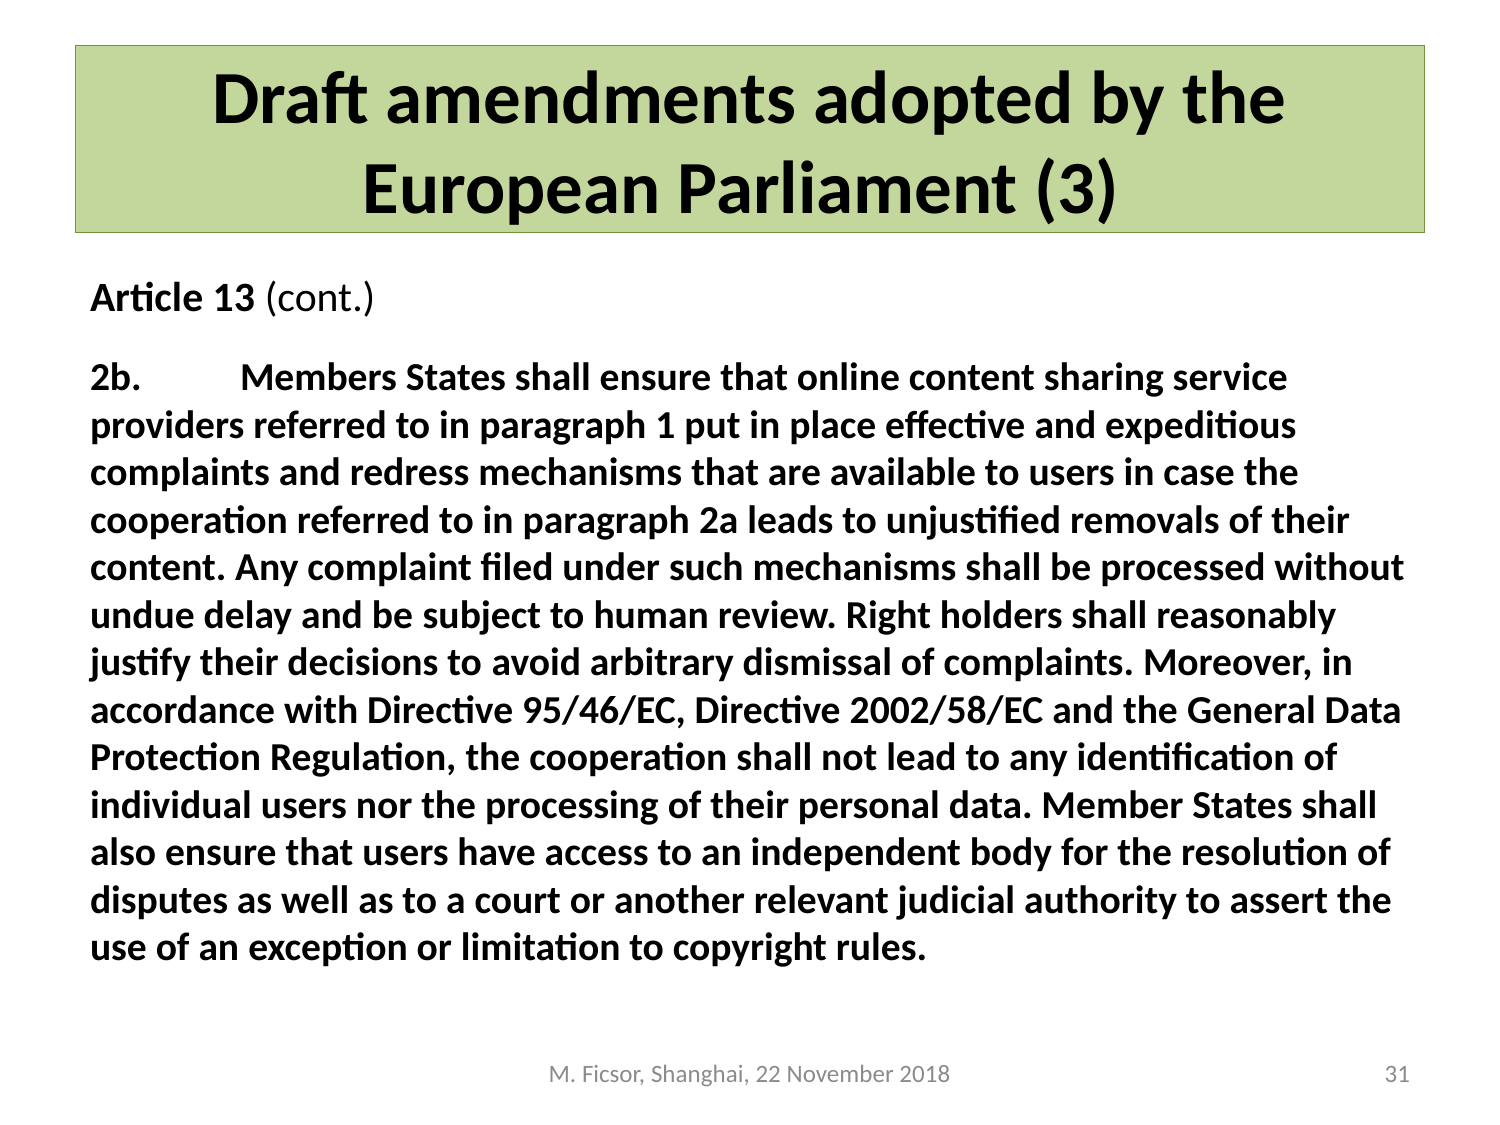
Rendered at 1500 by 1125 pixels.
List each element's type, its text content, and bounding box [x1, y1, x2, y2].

footer M. Ficsor, Shanghai, 22 November 2018 [512, 1042, 988, 1103]
list Article 13 (cont.) 2b. Members States shall ensure that online content sharing service providers referred to in paragraph 1 put in place effective and expeditious complaints and redress mechanisms that are available to users in case the cooperation referred to in paragraph 2a leads to unjustified removals of their content. Any complaint filed under such mechanisms shall be processed without undue delay and be subject to human review. Right holders shall reasonably justify their decisions to avoid arbitrary dismissal of complaints. Moreover, in accordance with Directive 95/46/EC, Directive 2002/58/EC and the General Data Protection Regulation, the cooperation shall not lead to any identification of individual users nor the processing of their personal data. Member States shall also ensure that users have access to an independent body for the resolution of disputes as well as to a court or another relevant judicial authority to assert the use of an exception or limitation to copyright rules. [75, 262, 1436, 1005]
title Draft amendments adopted by the European Parliament (3) [75, 45, 1425, 233]
slide_number 31 [1074, 1042, 1425, 1103]
